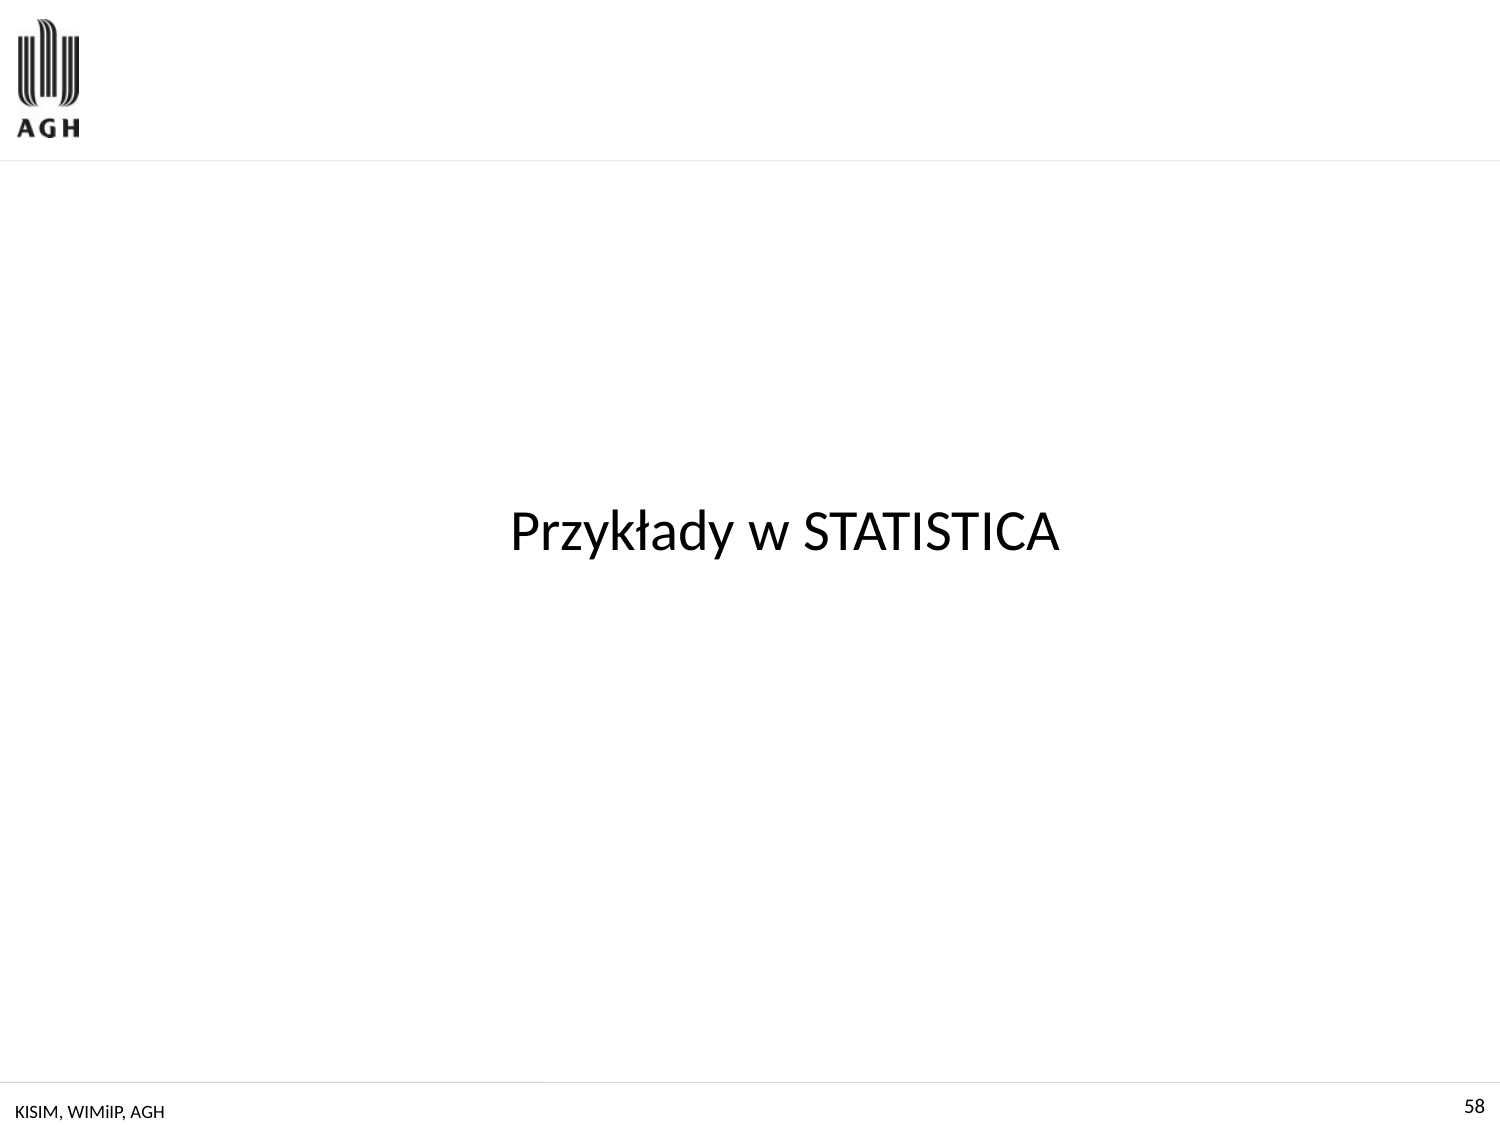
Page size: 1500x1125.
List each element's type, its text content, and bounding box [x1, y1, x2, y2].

footer KISIM, WIMiIP, AGH [0, 1092, 476, 1125]
title Przykłady w STATISTICA [170, 479, 1400, 575]
picture [17, 19, 79, 138]
